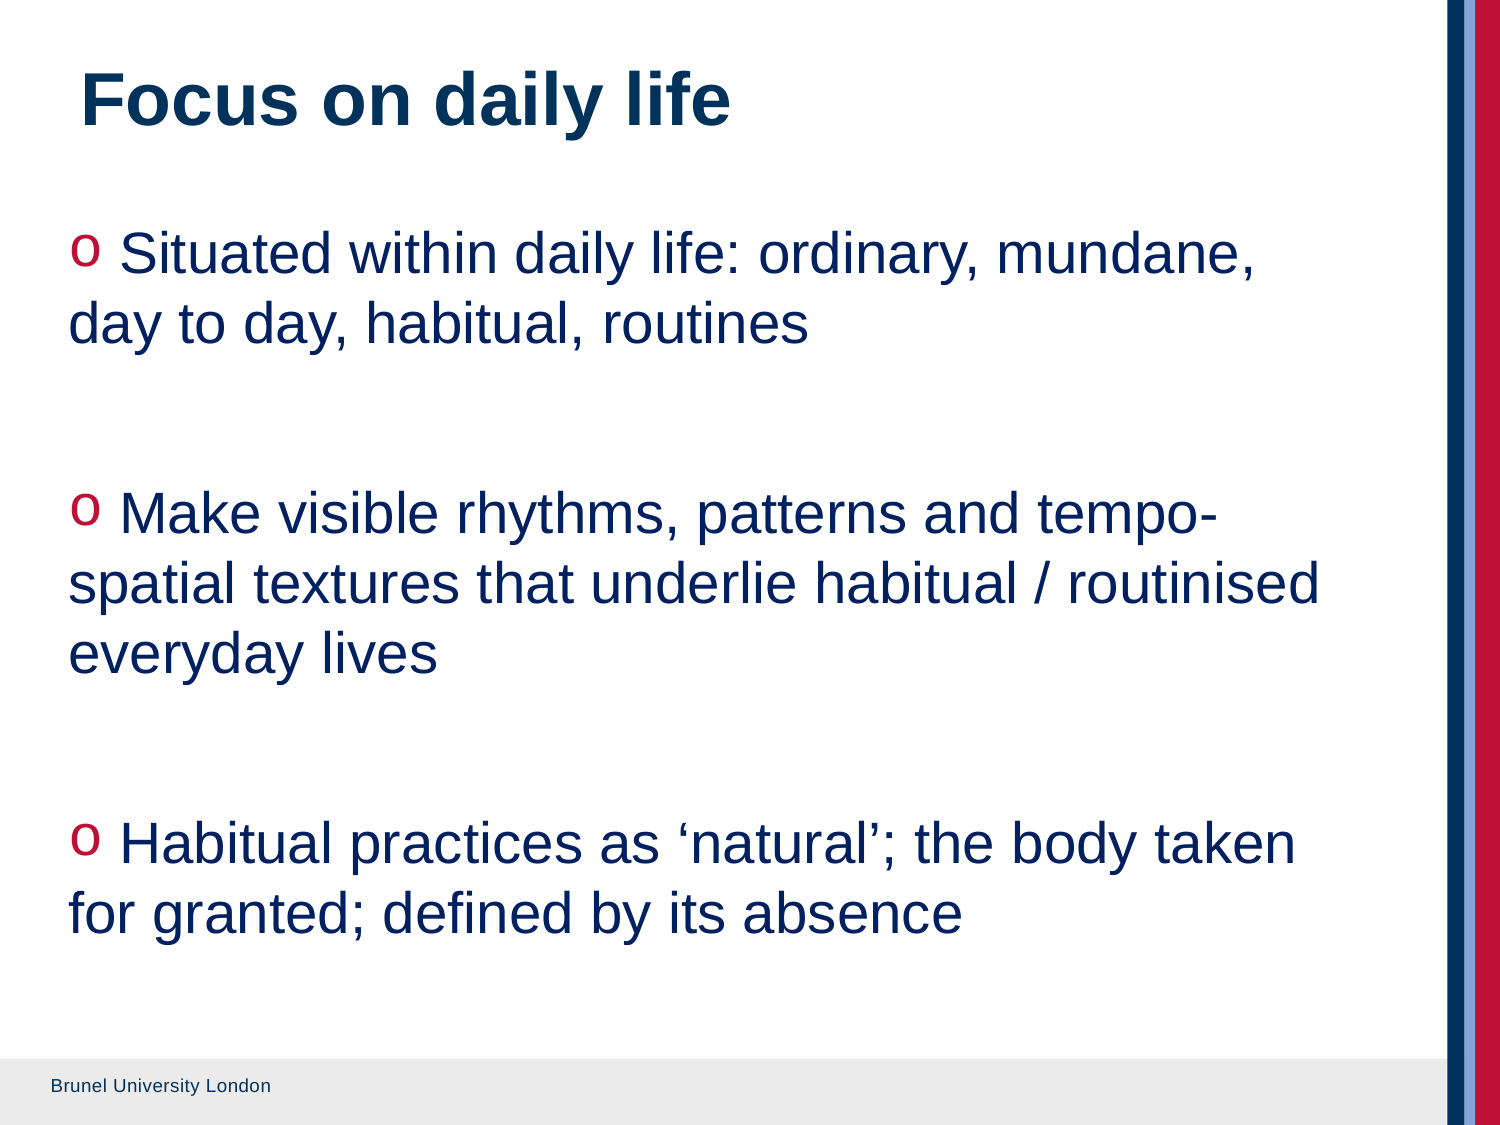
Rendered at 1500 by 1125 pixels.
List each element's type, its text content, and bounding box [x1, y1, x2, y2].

list Situated within daily life: ordinary, mundane, day to day, habitual, routines Make visible rhythms, patterns and tempo-spatial textures that underlie habitual / routinised everyday lives Habitual practices as ‘natural’; the body taken for granted; defined by its absence [53, 208, 1360, 1071]
title Focus on daily life [64, 42, 1376, 243]
